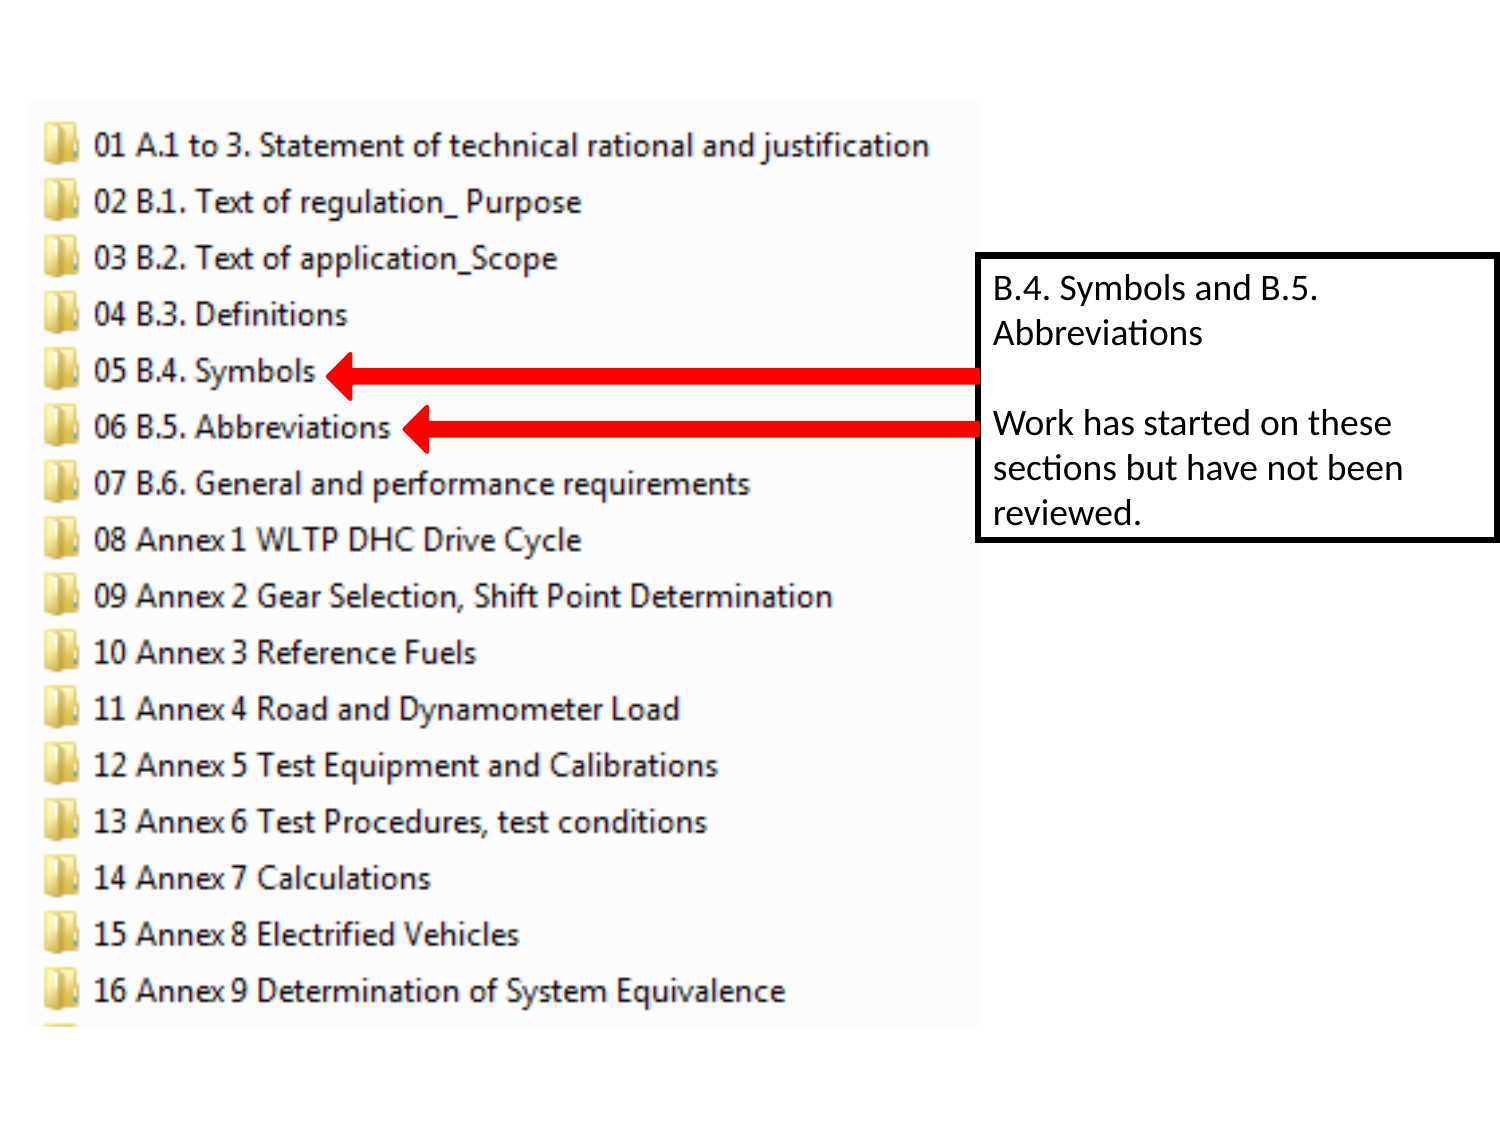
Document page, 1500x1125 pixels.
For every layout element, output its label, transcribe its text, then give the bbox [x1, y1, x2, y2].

text_box B.4. Symbols and B.5. Abbreviations Work has started on these sections but have not been reviewed. [982, 255, 1498, 541]
picture [29, 101, 979, 1027]
